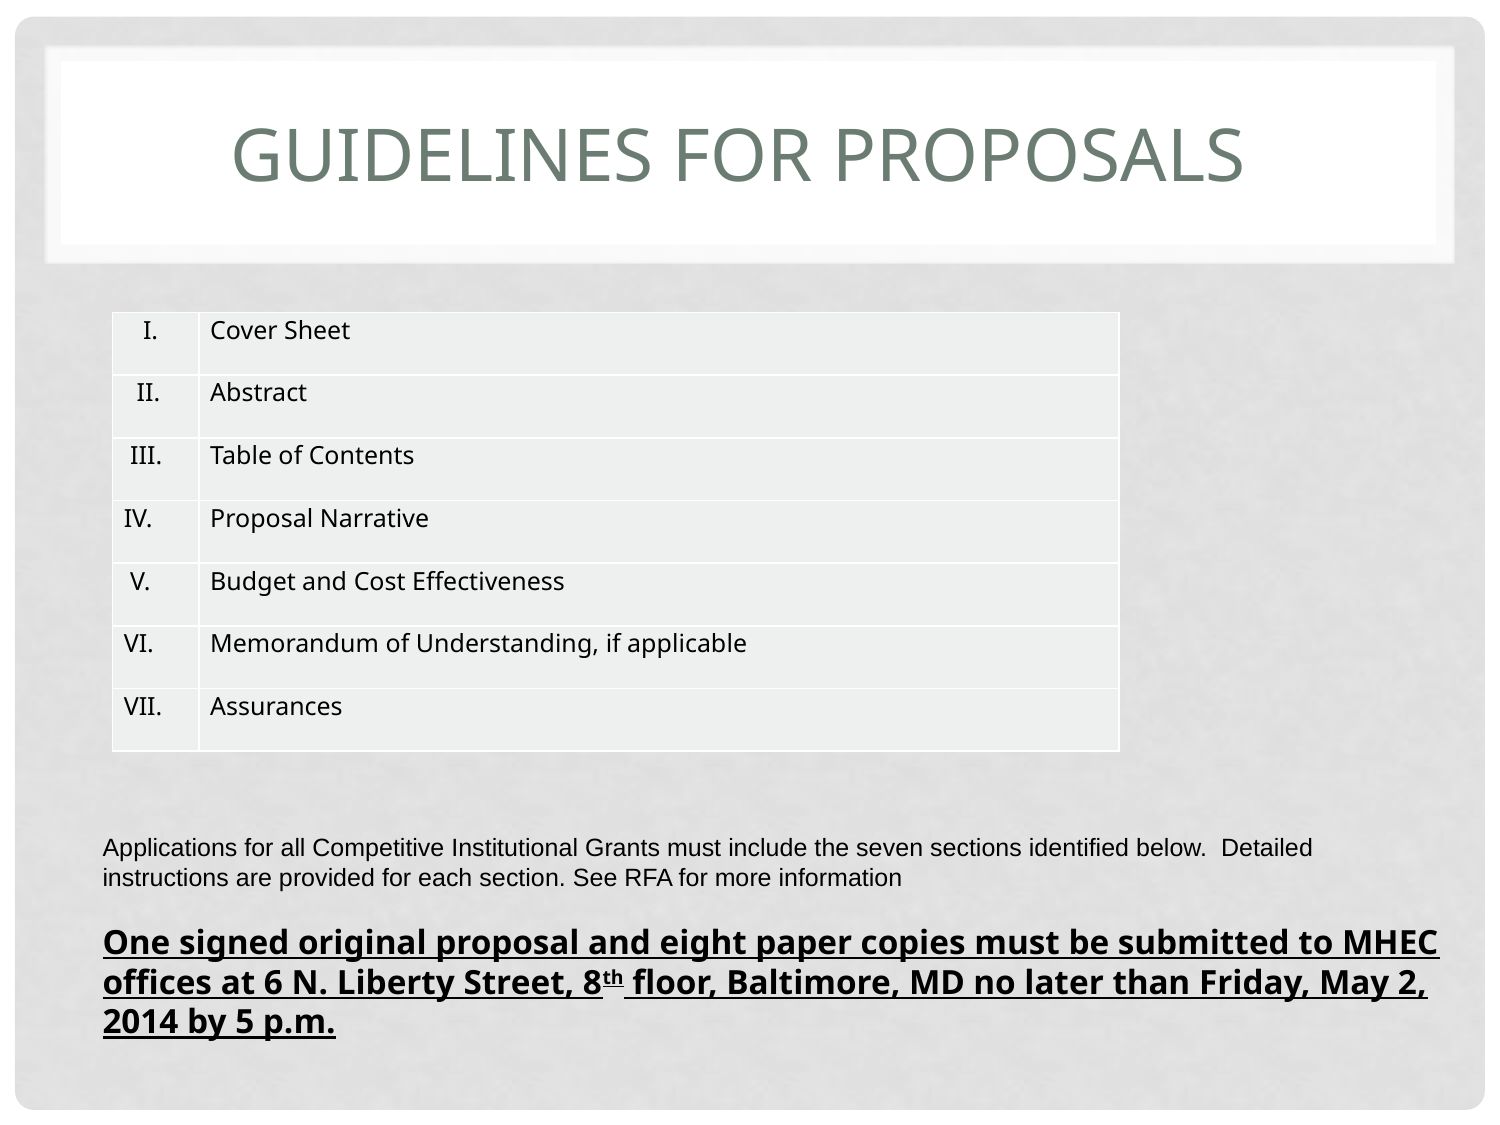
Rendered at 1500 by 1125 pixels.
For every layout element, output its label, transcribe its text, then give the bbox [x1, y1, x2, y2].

table_cell V. [113, 564, 198, 625]
table_cell Proposal Narrative [200, 501, 1118, 562]
text_box Applications for all Competitive Institutional Grants must include the seven sections identified below. Detailed instructions are provided for each section. See RFA for more information One signed original proposal and eight paper copies must be submitted to MHEC offices at 6 N. Liberty Street, 8th floor, Baltimore, MD no later than Friday, May 2, 2014 by 5 p.m. [87, 793, 1463, 1114]
title Guidelines for Proposals [69, 66, 1425, 238]
table_cell VII. [113, 689, 198, 750]
table_header I. [113, 313, 198, 374]
table_cell Assurances [200, 689, 1118, 750]
table_cell IV. [113, 501, 198, 562]
table_cell Abstract [200, 376, 1118, 437]
table_cell VI. [113, 627, 198, 688]
table_header Cover Sheet [200, 313, 1118, 374]
table_cell Memorandum of Understanding, if applicable [200, 627, 1118, 688]
table_cell II. [113, 376, 198, 437]
table_cell III. [113, 439, 198, 500]
table_cell Table of Contents [200, 439, 1118, 500]
table_cell Budget and Cost Effectiveness [200, 564, 1118, 625]
